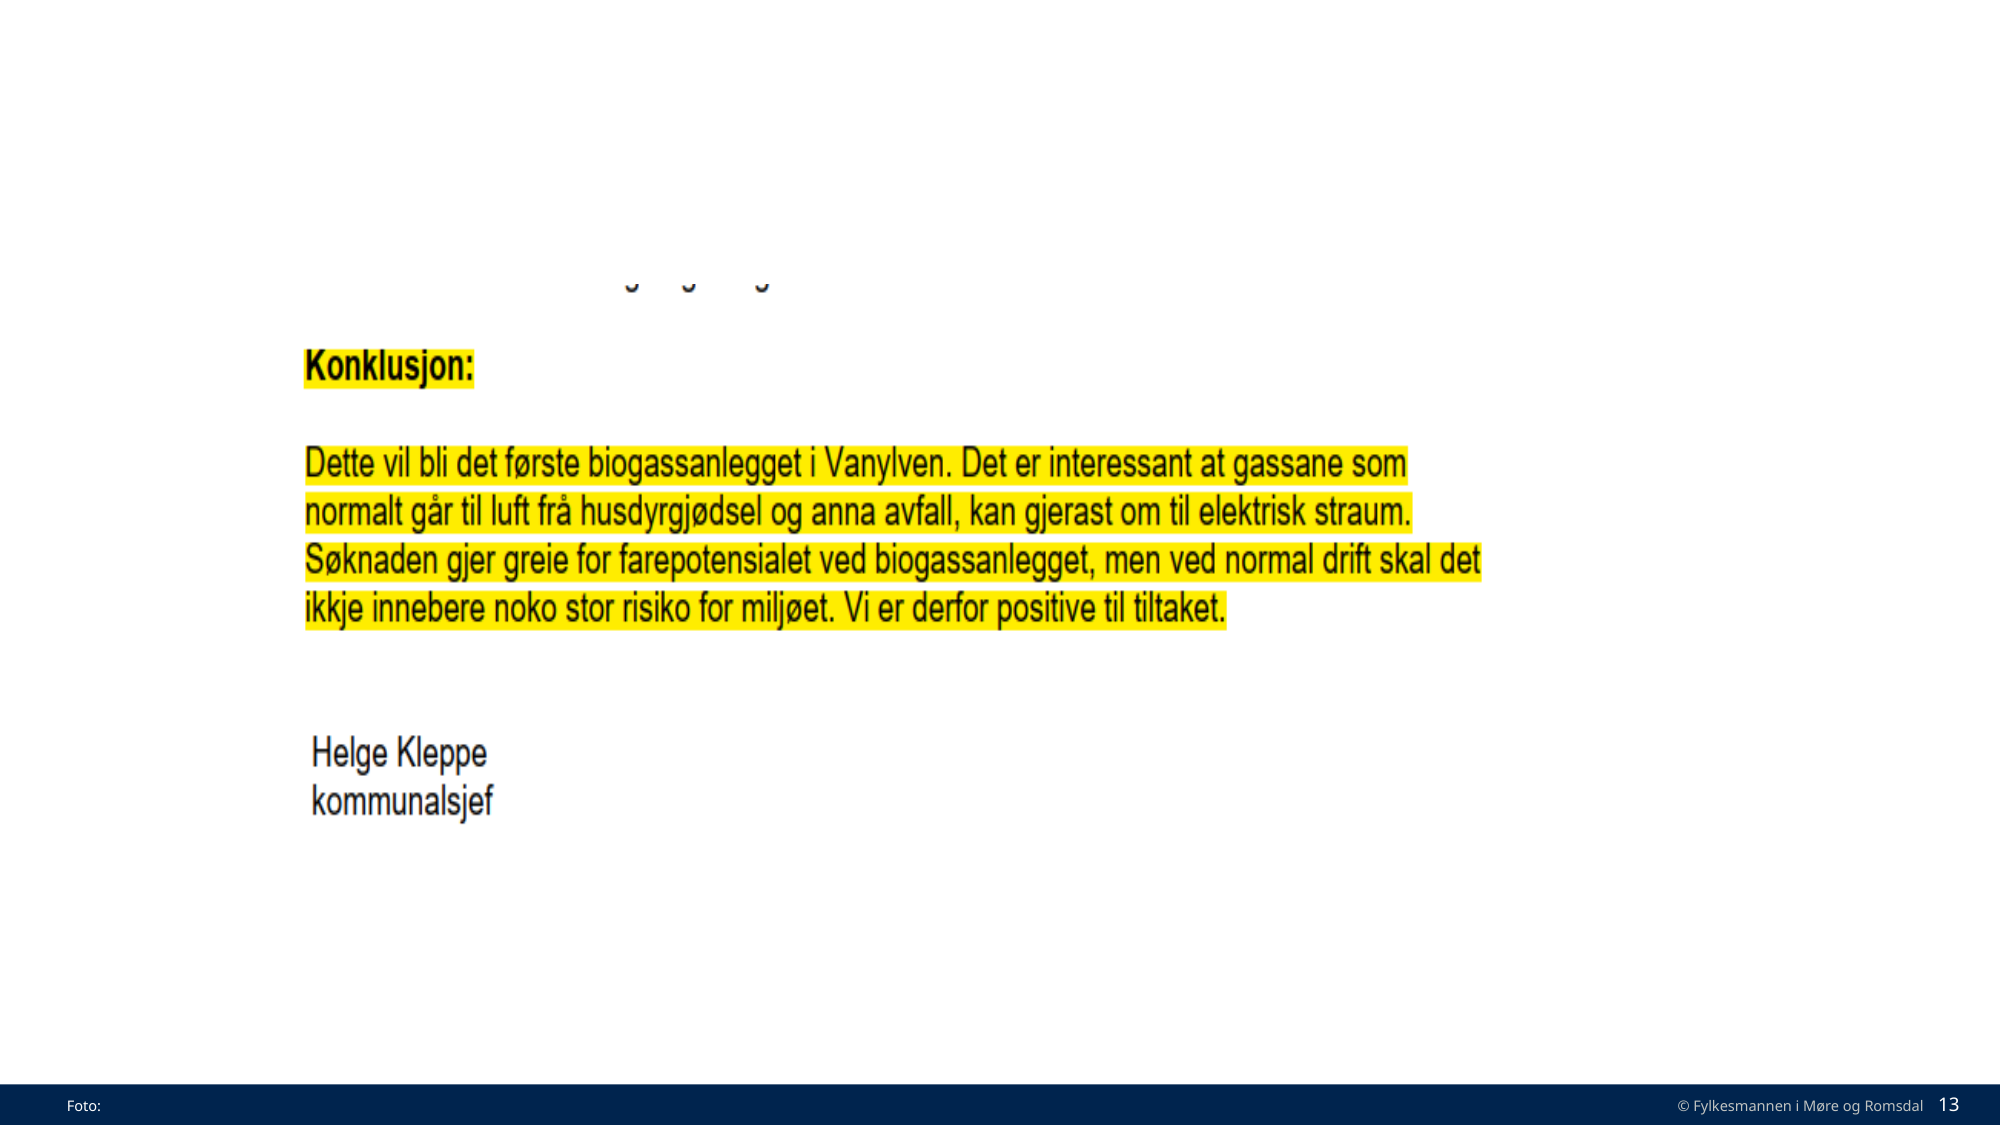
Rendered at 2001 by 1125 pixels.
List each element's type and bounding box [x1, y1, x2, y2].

picture [237, 284, 1548, 923]
